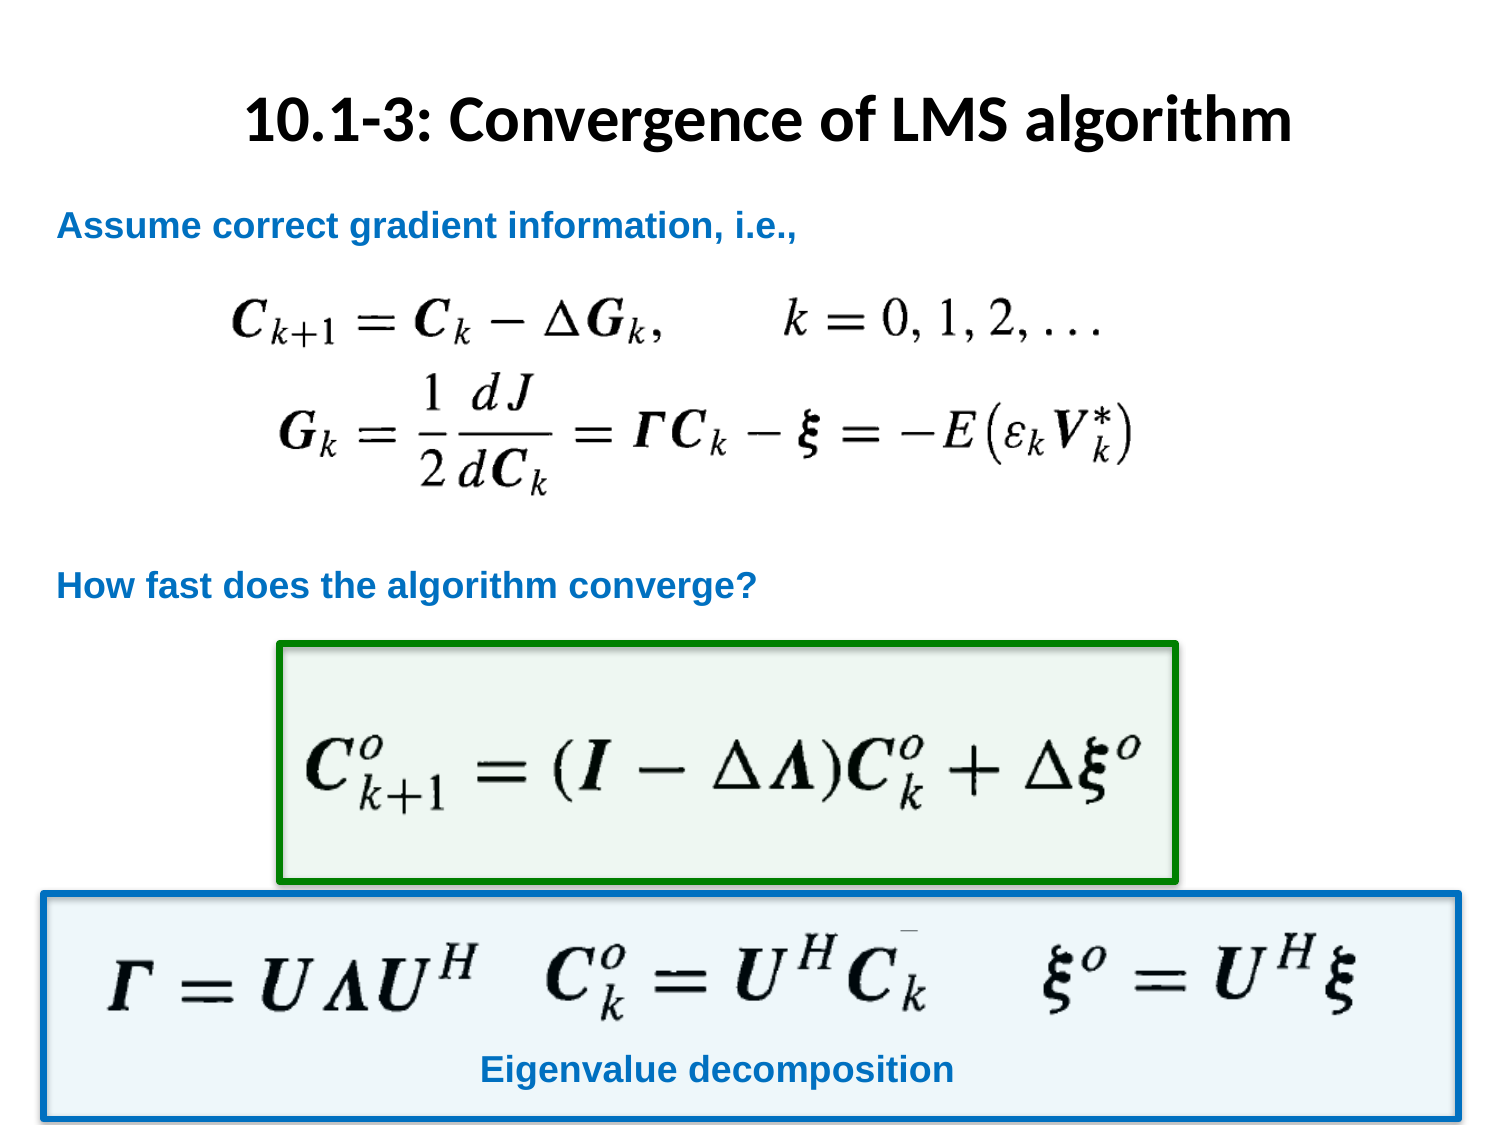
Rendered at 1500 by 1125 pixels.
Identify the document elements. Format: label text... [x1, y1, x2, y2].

text_box [43, 892, 1459, 1120]
picture [287, 712, 1158, 823]
text_box Eigenvalue decomposition [465, 1038, 986, 1098]
picture [92, 916, 510, 1036]
picture [534, 929, 940, 1023]
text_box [218, 266, 1141, 500]
title 10.1-3: Convergence of LMS algorithm [171, 45, 1366, 185]
text_box [279, 643, 1176, 882]
text_box Assume correct gradient information, i.e., How fast does the algorithm converge? [41, 193, 1294, 614]
picture [1033, 929, 1365, 1031]
